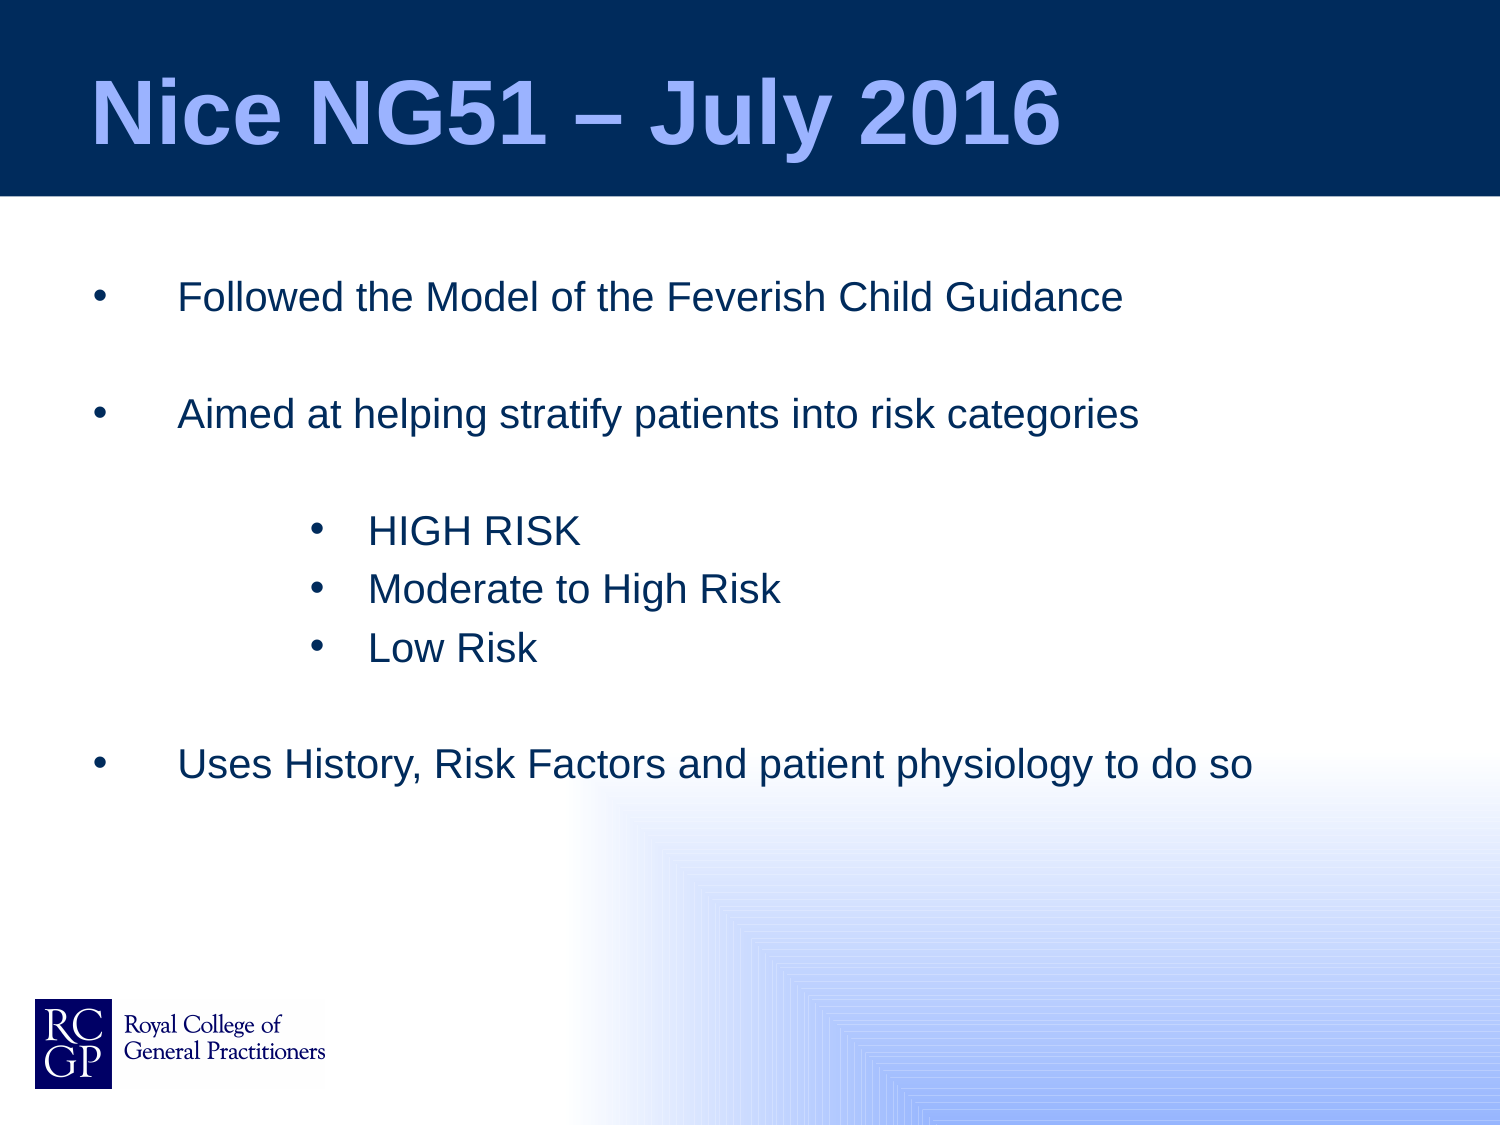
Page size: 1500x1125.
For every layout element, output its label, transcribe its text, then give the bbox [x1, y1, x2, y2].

title Nice NG51 – July 2016 [75, 45, 1425, 233]
list Followed the Model of the Feverish Child Guidance Aimed at helping stratify patients into risk categories HIGH RISK Moderate to High Risk Low Risk Uses History, Risk Factors and patient physiology to do so [75, 262, 1425, 1005]
picture [35, 999, 325, 1089]
